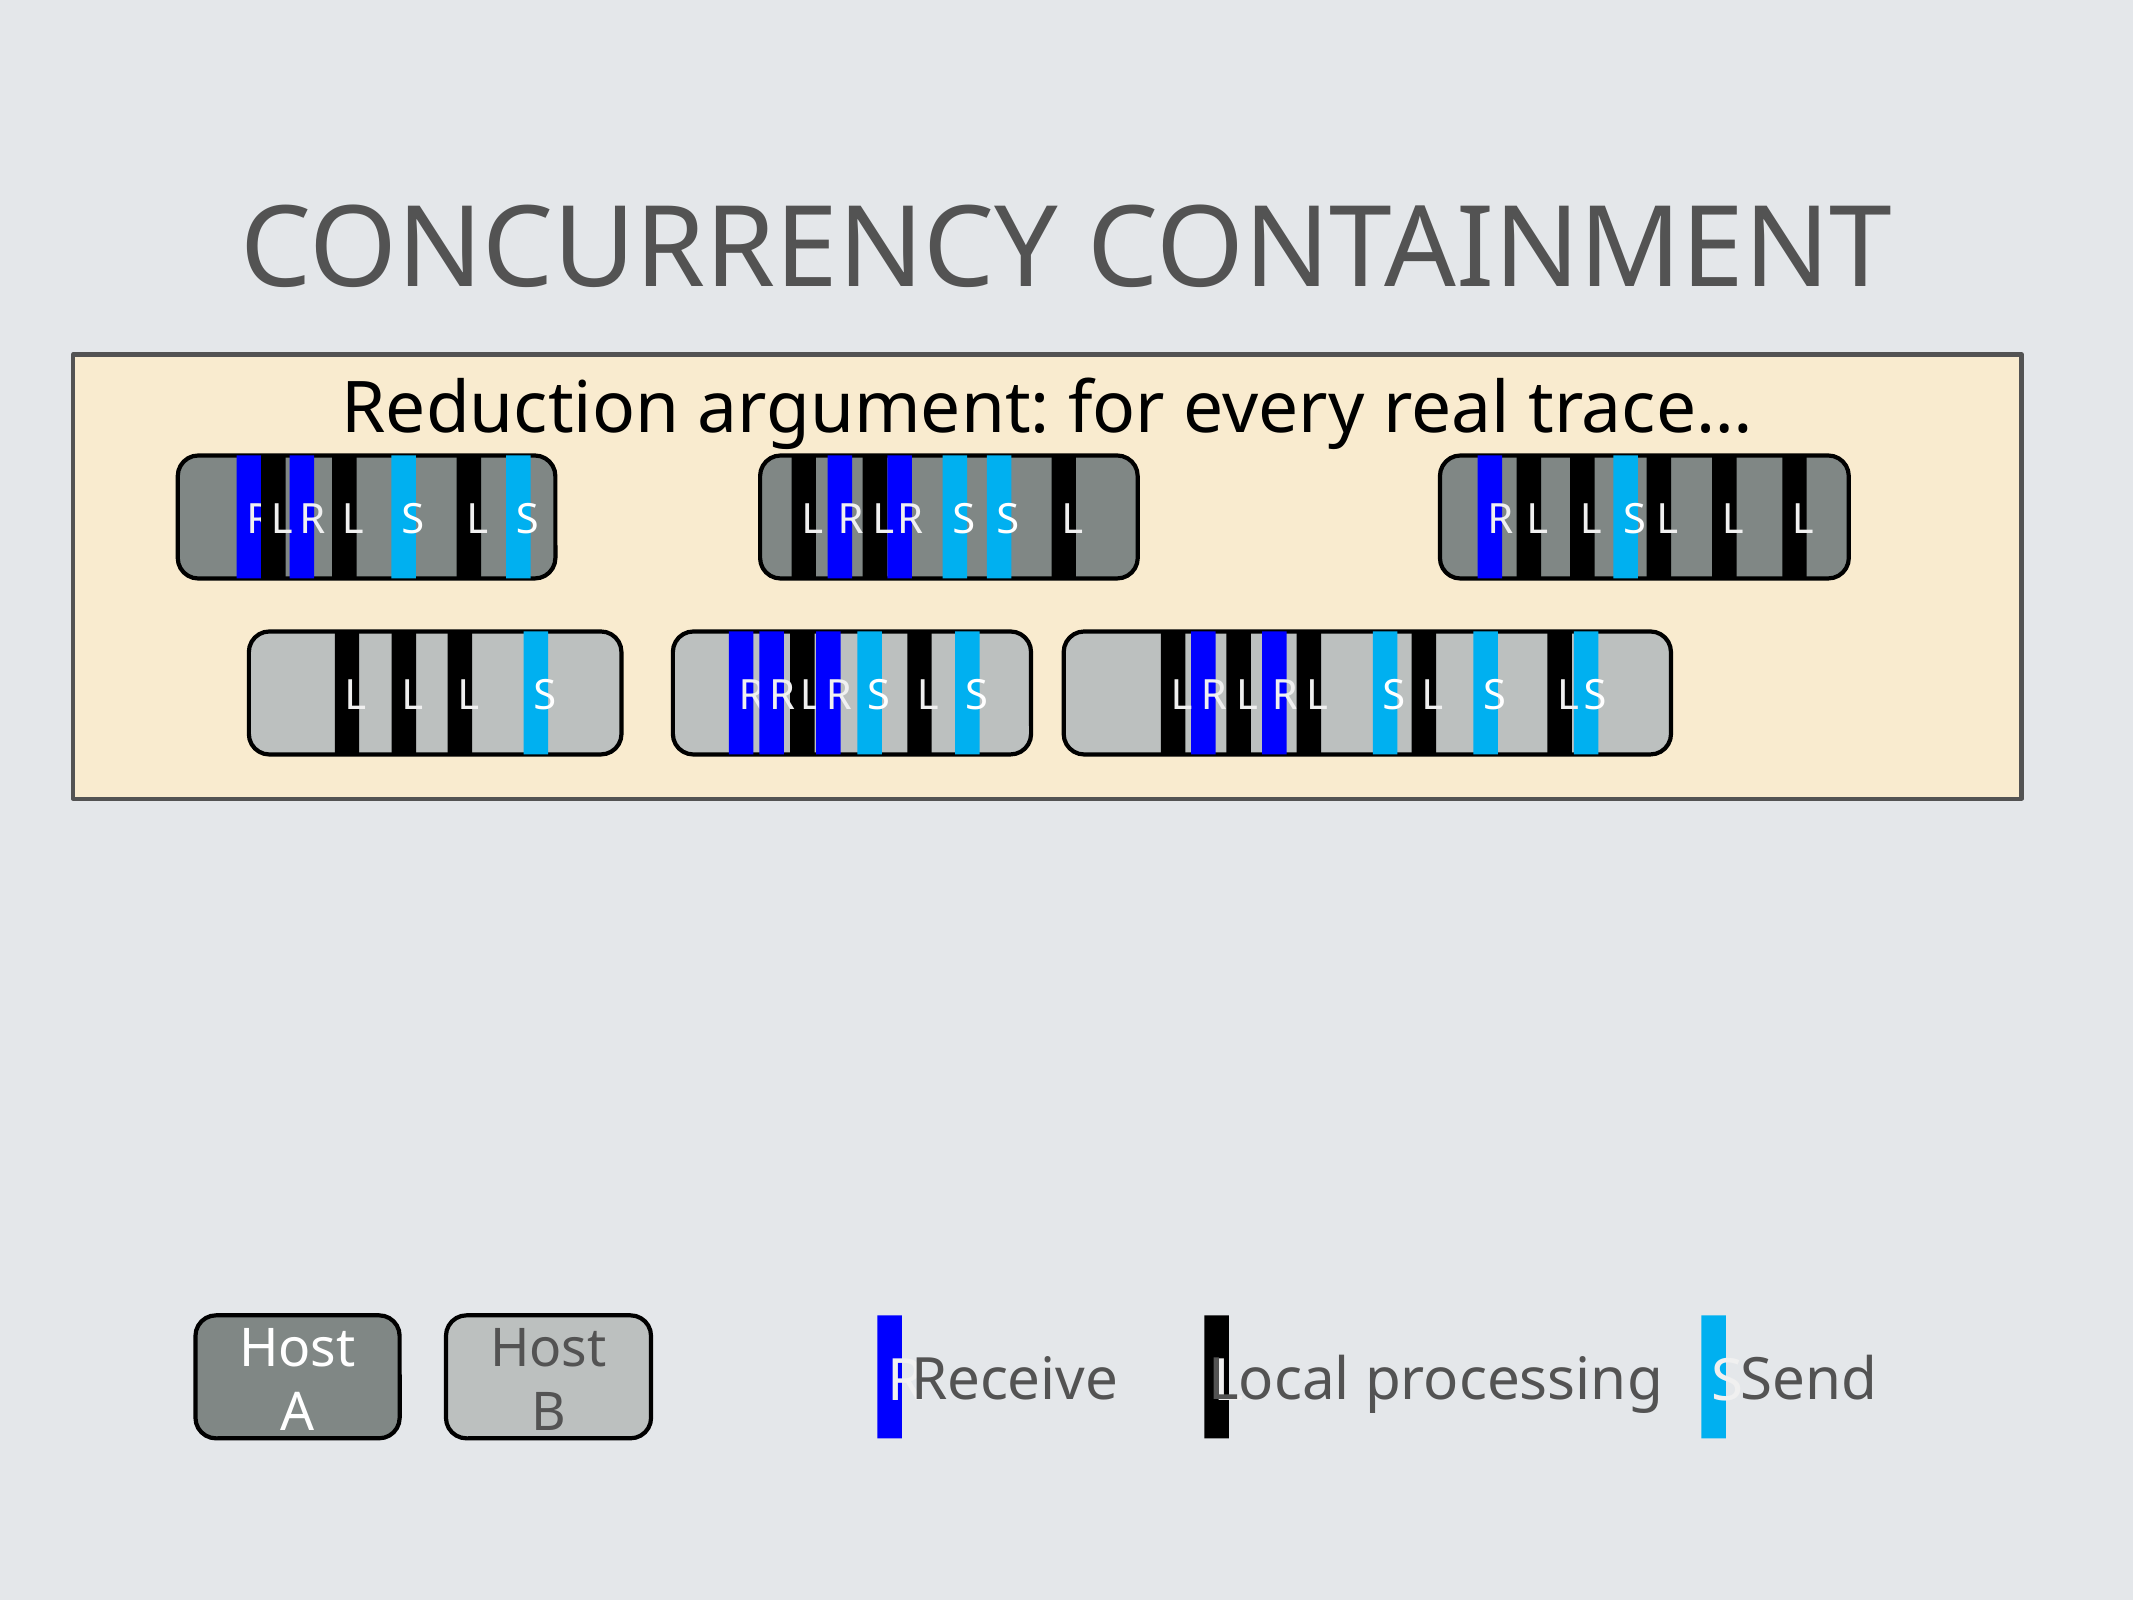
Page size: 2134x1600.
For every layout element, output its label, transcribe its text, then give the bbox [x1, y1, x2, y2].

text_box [195, 1315, 1883, 1439]
title concurrency containment [57, 41, 2076, 443]
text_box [72, 354, 2022, 799]
